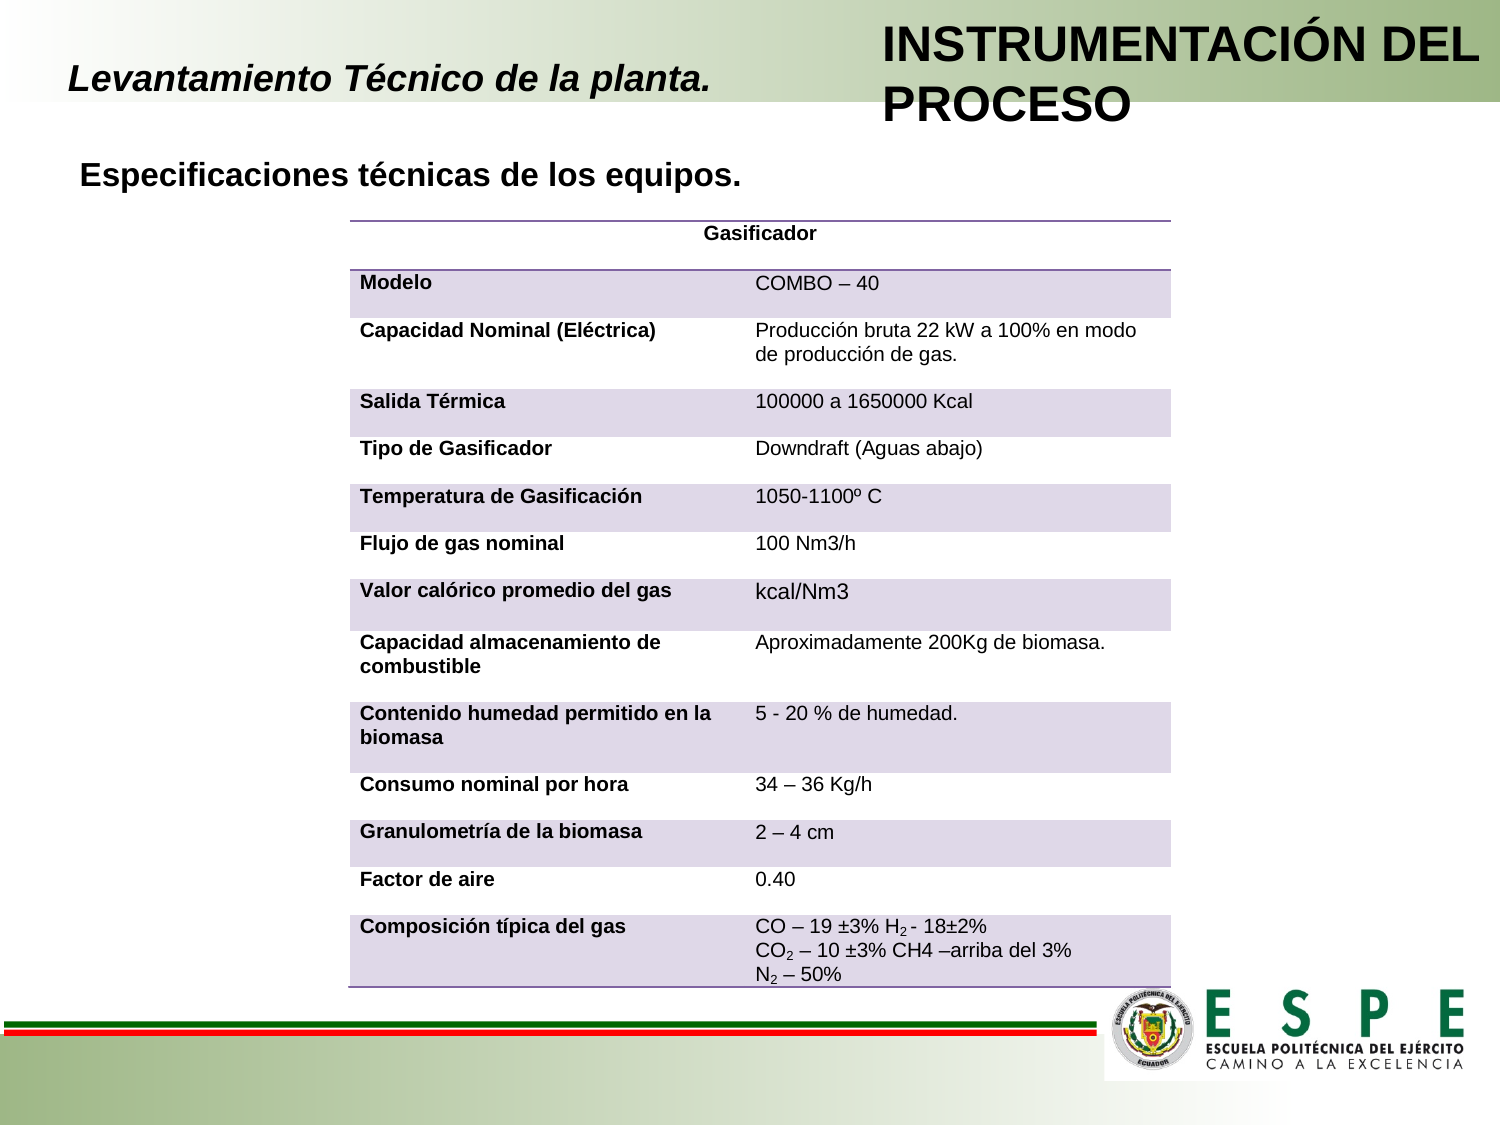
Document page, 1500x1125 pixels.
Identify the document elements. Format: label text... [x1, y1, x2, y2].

text_box INSTRUMENTACIÓN DEL PROCESO [868, 4, 1500, 139]
title Levantamiento Técnico de la planta. [53, 46, 868, 127]
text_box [348, 219, 1173, 1036]
list Especificaciones técnicas de los equipos. [64, 145, 1415, 888]
picture [1104, 976, 1483, 1081]
